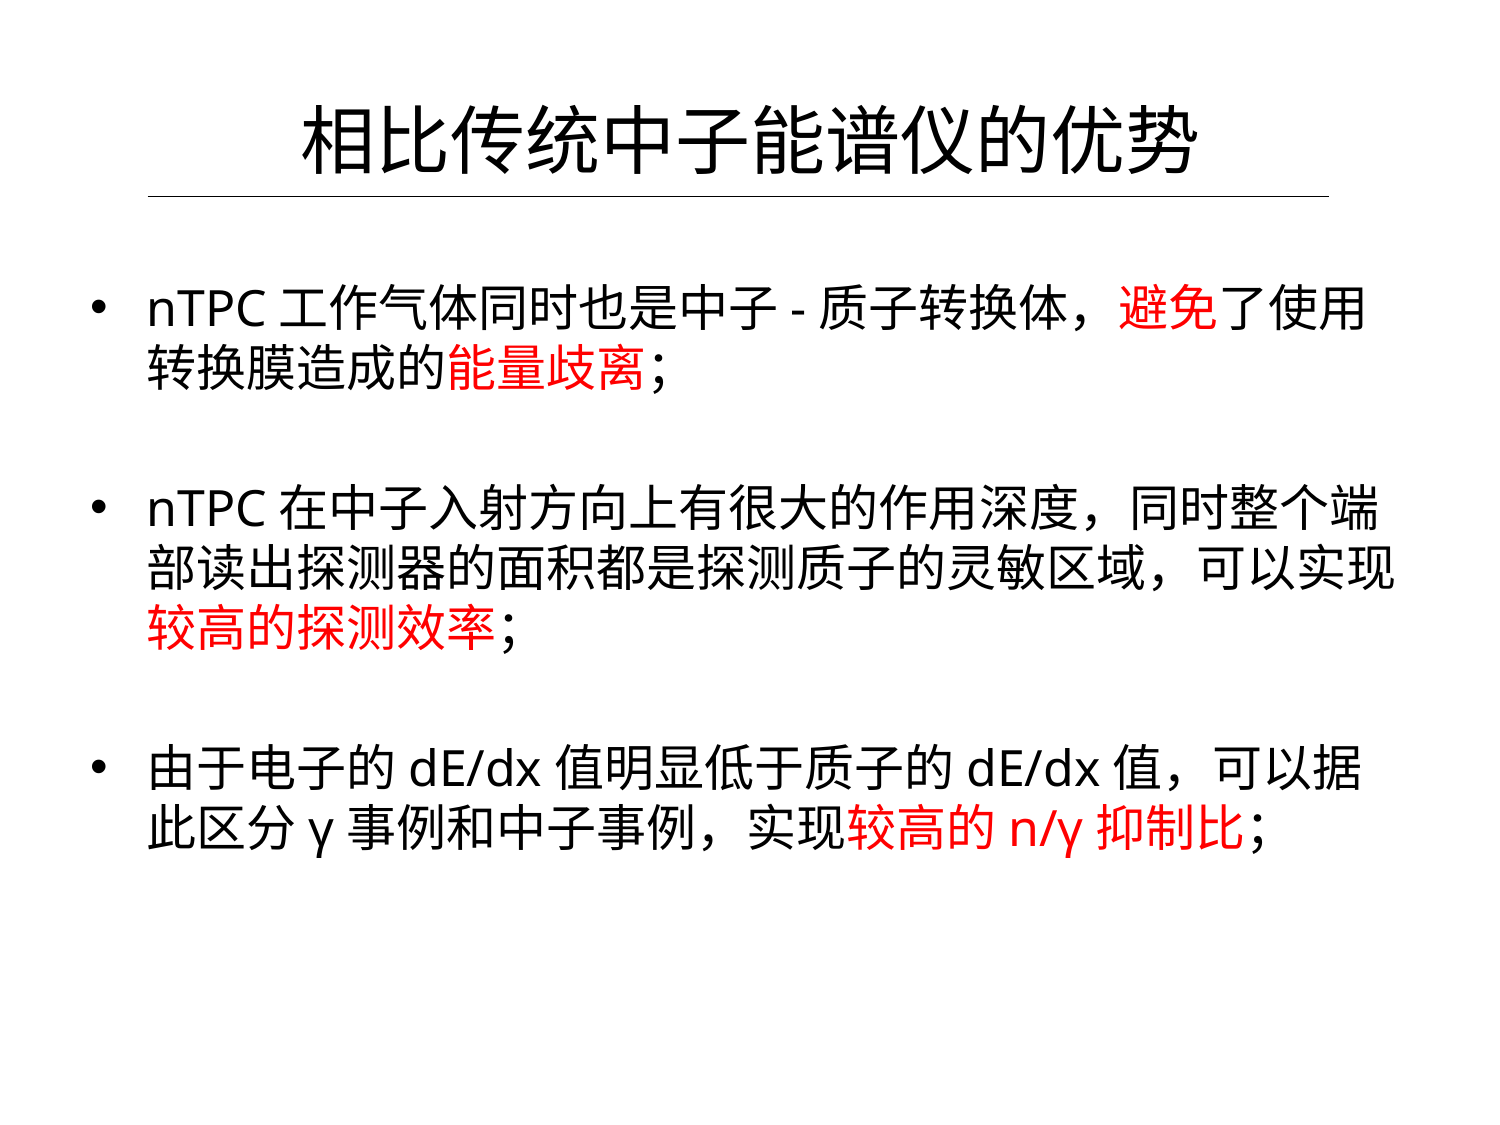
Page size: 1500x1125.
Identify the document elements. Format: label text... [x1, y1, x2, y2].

title 相比传统中子能谱仪的优势 [75, 45, 1425, 233]
list nTPC工作气体同时也是中子-质子转换体，避免了使用转换膜造成的能量歧离； nTPC在中子入射方向上有很大的作用深度，同时整个端部读出探测器的面积都是探测质子的灵敏区域，可以实现较高的探测效率； 由于电子的dE/dx值明显低于质子的dE/dx值，可以据此区分γ事例和中子事例，实现较高的n/γ抑制比； [75, 268, 1425, 1012]
